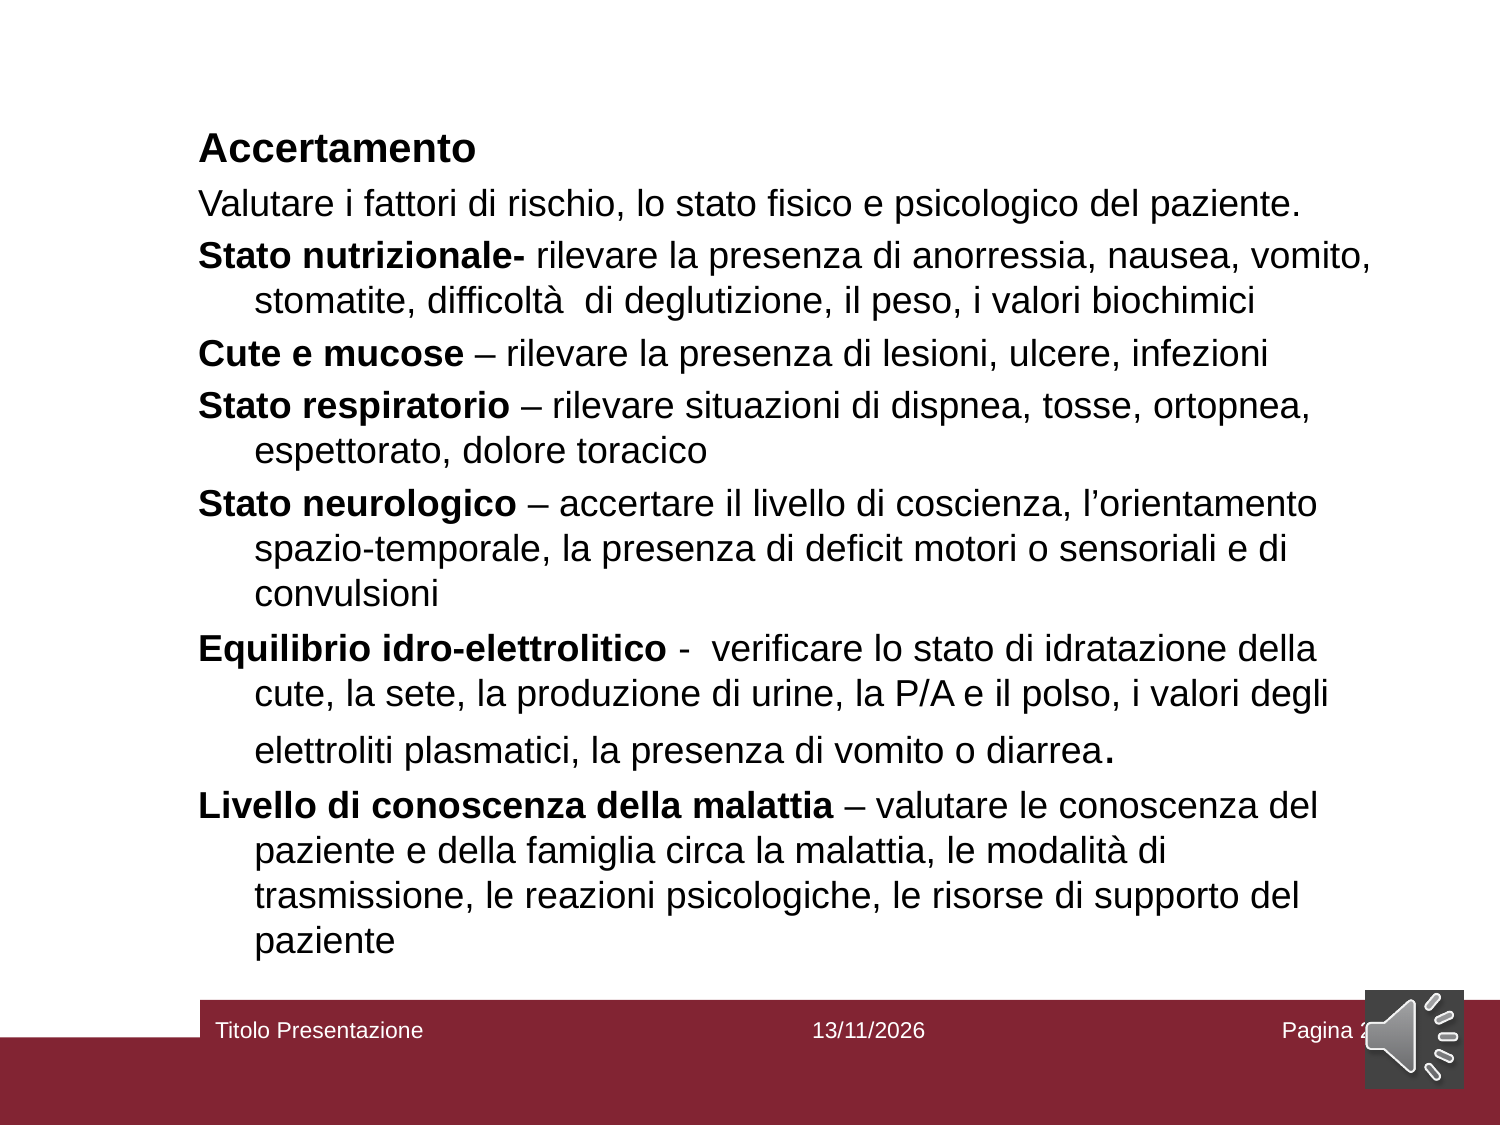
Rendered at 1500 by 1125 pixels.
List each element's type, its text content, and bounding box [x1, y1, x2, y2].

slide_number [712, 1008, 1026, 1084]
footer Titolo Presentazione [199, 1008, 676, 1084]
list Accertamento Valutare i fattori di rischio, lo stato fisico e psicologico del paziente. Stato nutrizionale- rilevare la presenza di anorressia, nausea, vomito, stomatite, difficoltà di deglutizione, il peso, i valori biochimici Cute e mucose – rilevare la presenza di lesioni, ulcere, infezioni Stato respiratorio – rilevare situazioni di dispnea, tosse, ortopnea, espettorato, dolore toracico Stato neurologico – accertare il livello di coscienza, l’orientamento spazio-temporale, la presenza di deficit motori o sensoriali e di convulsioni Equilibrio idro-elettrolitico - verificare lo stato di idratazione della cute, la sete, la produzione di urine, la P/A e il polso, i valori degli elettroliti plasmatici, la presenza di vomito o diarrea. Livello di conoscenza della malattia – valutare le conoscenza del paziente e della famiglia circa la malattia, le modalità di trasmissione, le reazioni psicologiche, le risorse di supporto del paziente [182, 113, 1424, 963]
slide_number Pagina 2 [1074, 1008, 1359, 1084]
picture [1364, 989, 1465, 1090]
